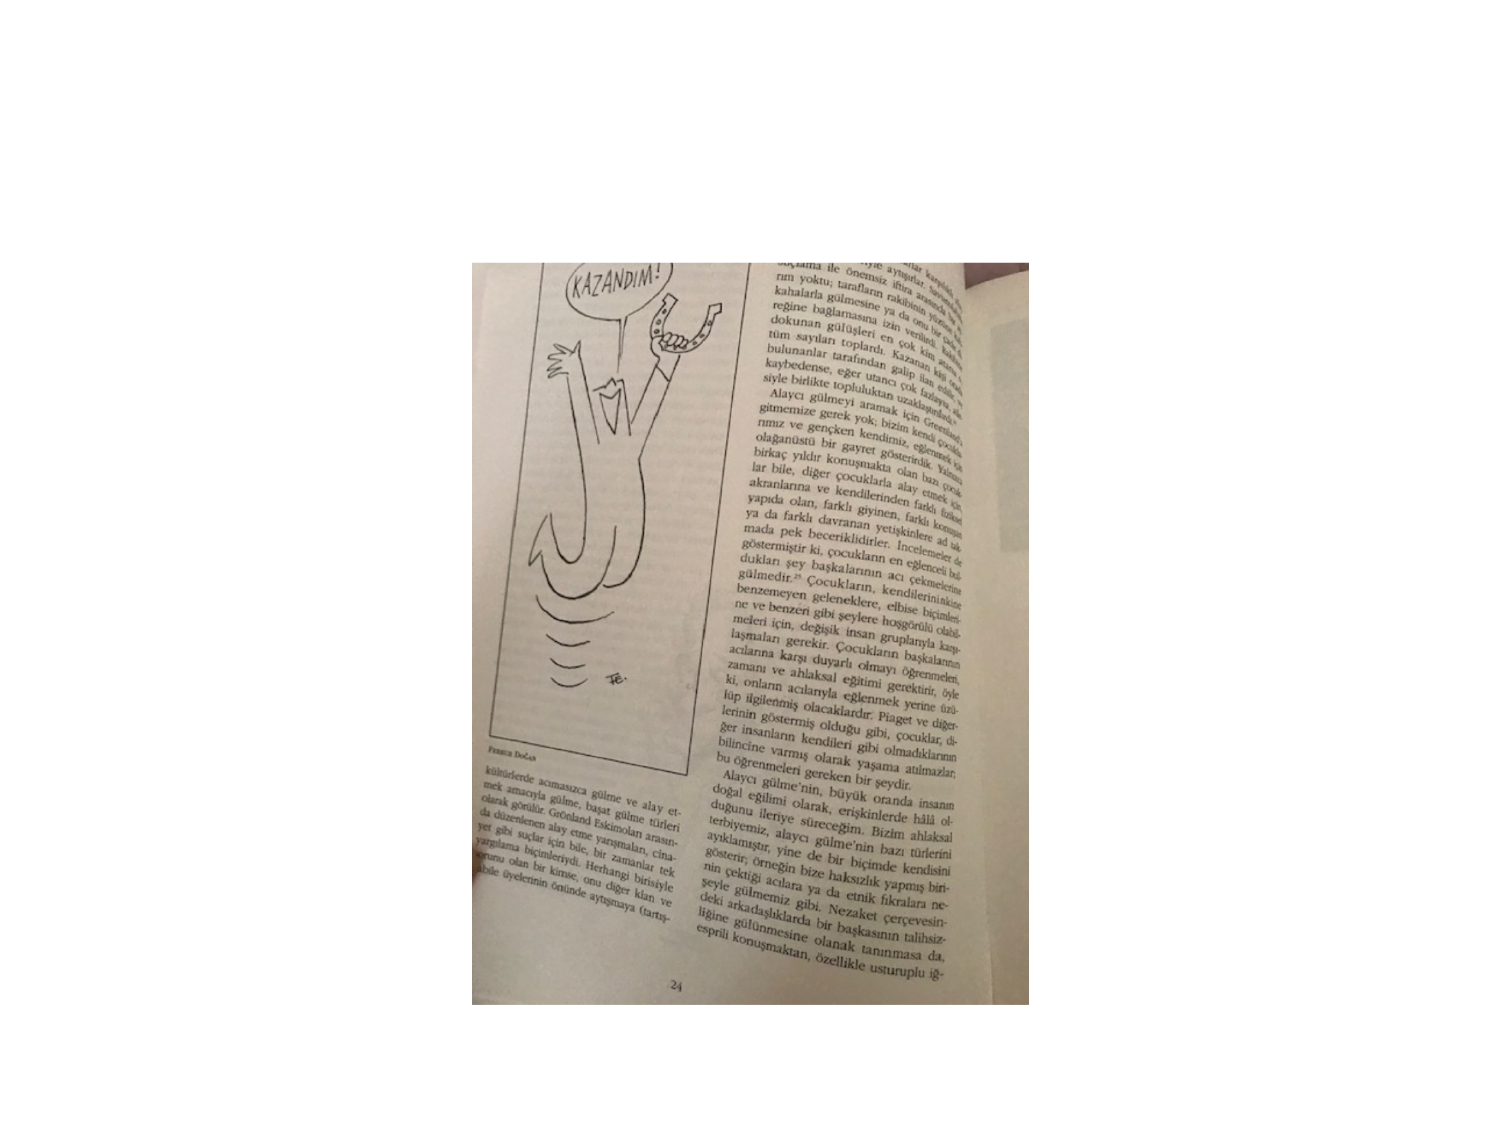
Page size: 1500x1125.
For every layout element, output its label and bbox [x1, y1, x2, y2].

picture [472, 263, 1029, 355]
picture [472, 913, 1029, 1004]
list [378, 355, 1122, 913]
